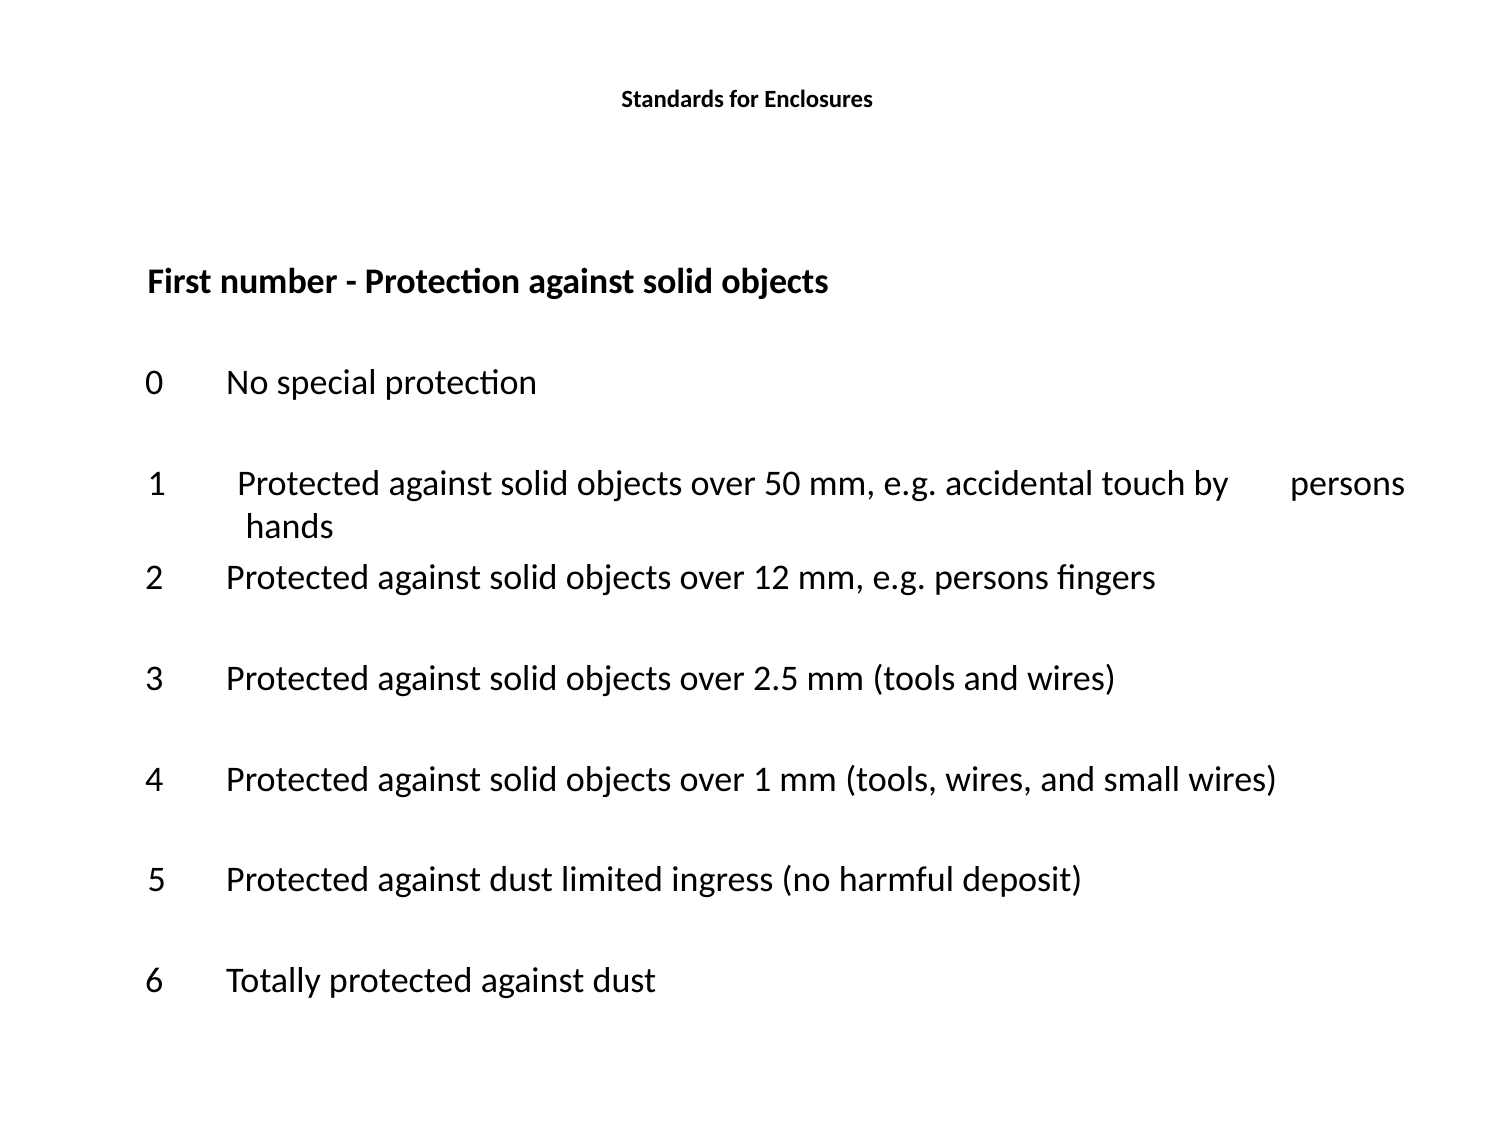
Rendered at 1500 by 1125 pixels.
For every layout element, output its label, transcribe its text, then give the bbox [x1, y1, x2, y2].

title Standards for Enclosures [75, 45, 1425, 150]
list First number - Protection against solid objects 0 No special protection 1 Protected against solid objects over 50 mm, e.g. accidental touch by persons hands 2 Protected against solid objects over 12 mm, e.g. persons fingers 3 Protected against solid objects over 2.5 mm (tools and wires) 4 Protected against solid objects over 1 mm (tools, wires, and small wires) 5 Protected against dust limited ingress (no harmful deposit) 6 Totally protected against dust [75, 200, 1425, 1013]
